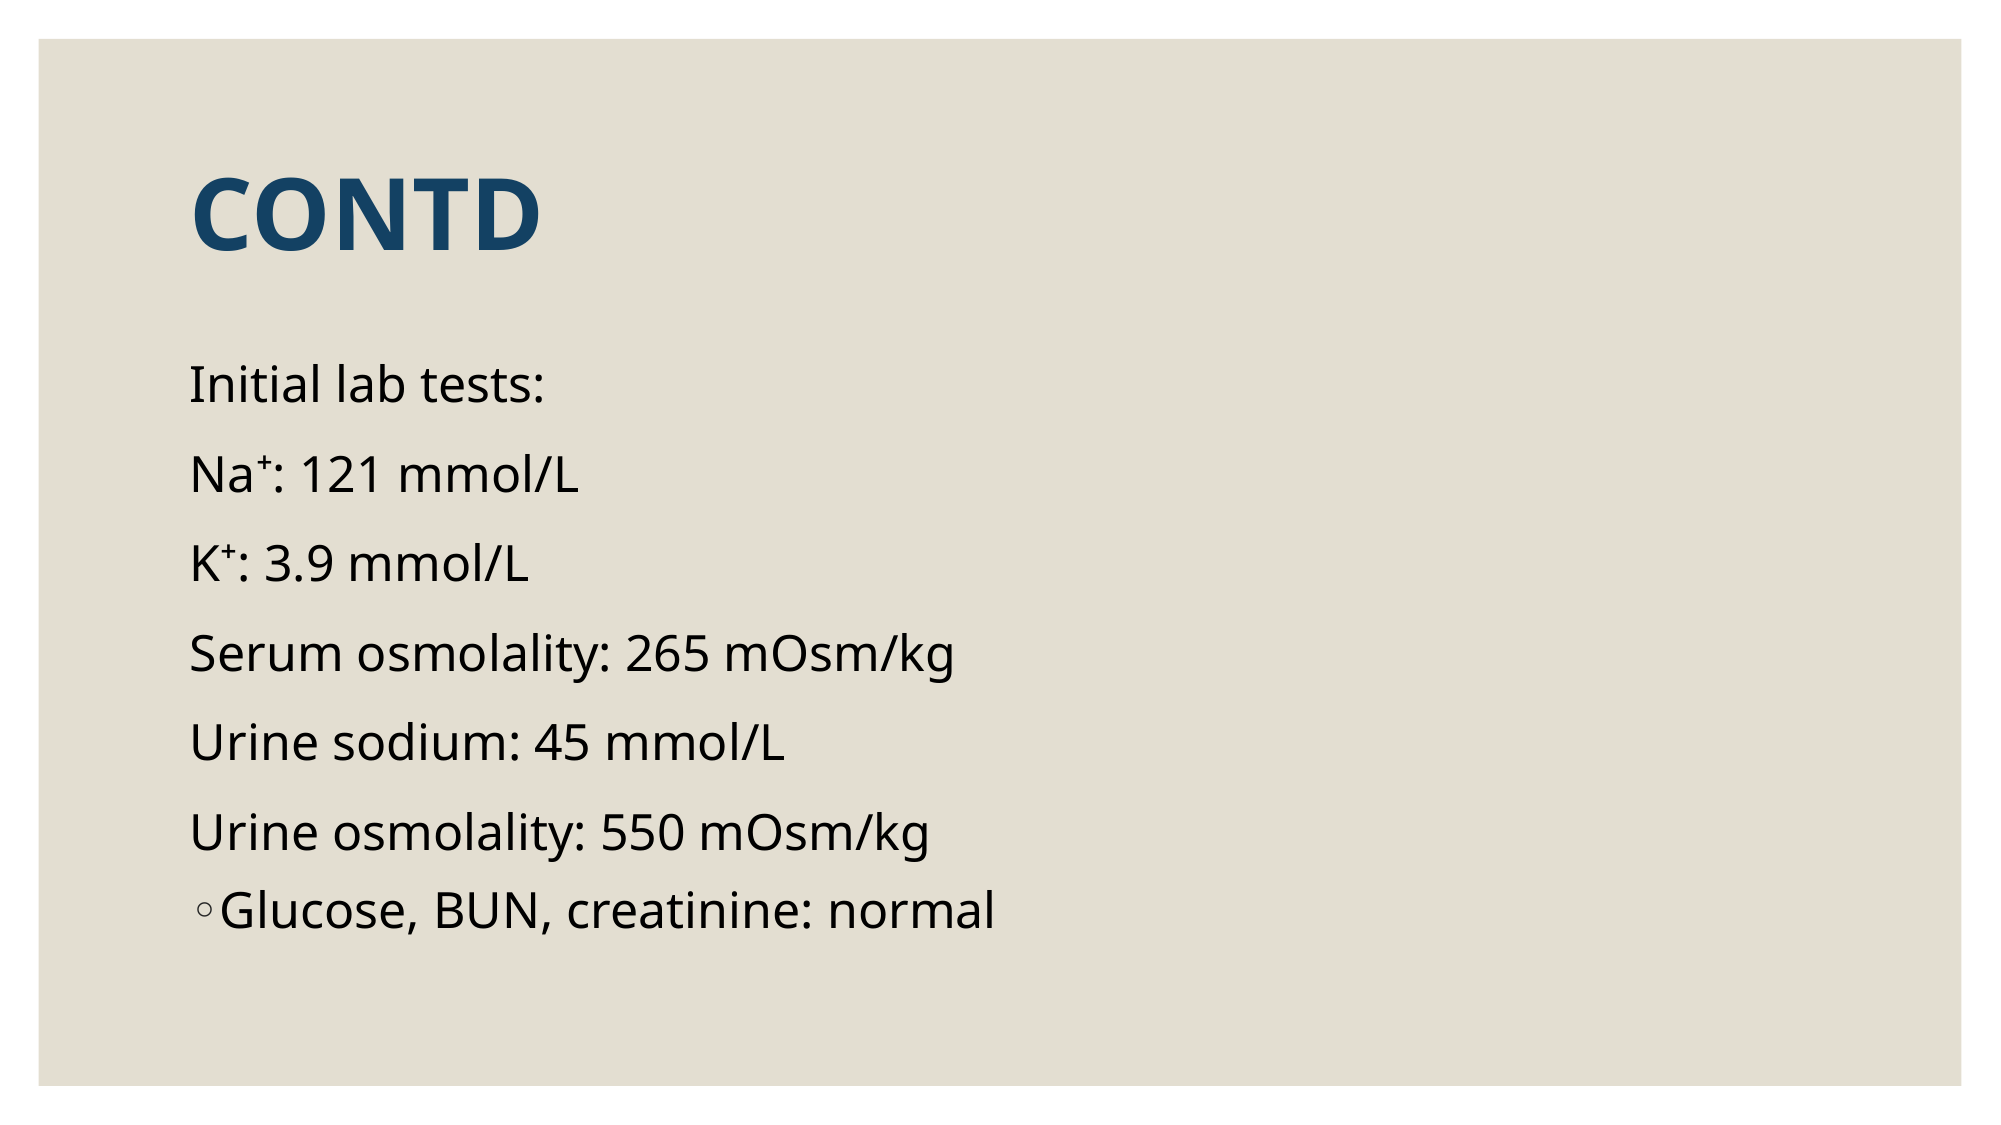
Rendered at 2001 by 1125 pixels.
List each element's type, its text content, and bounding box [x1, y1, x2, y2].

list Initial lab tests: Na⁺: 121 mmol/L K⁺: 3.9 mmol/L Serum osmolality: 265 mOsm/kg Urine sodium: 45 mmol/L Urine osmolality: 550 mOsm/kg Glucose, BUN, creatinine: normal [174, 345, 1825, 990]
title CONTD [174, 105, 1825, 331]
